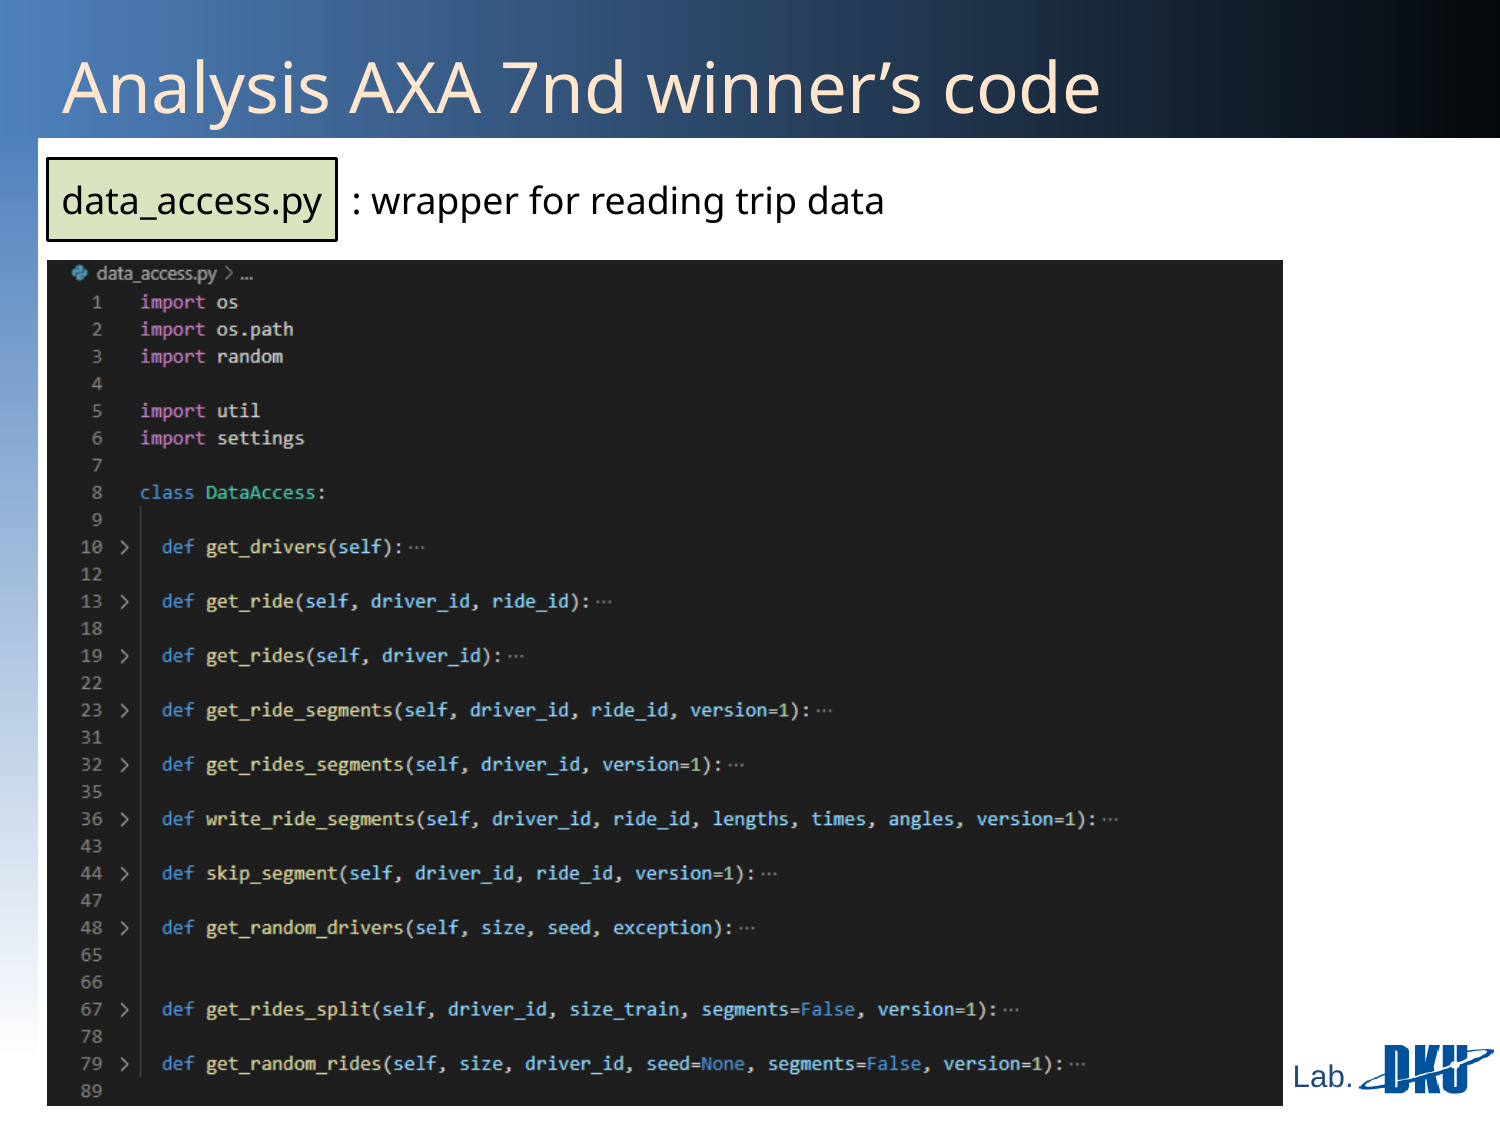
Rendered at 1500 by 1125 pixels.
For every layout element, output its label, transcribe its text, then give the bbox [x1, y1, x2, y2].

picture [1353, 1035, 1500, 1102]
picture [47, 260, 1284, 1107]
text_box : wrapper for reading trip data [336, 169, 901, 229]
title Analysis AXA 7nd winner’s code [47, 23, 1454, 136]
text_box data_access.py [47, 158, 337, 241]
